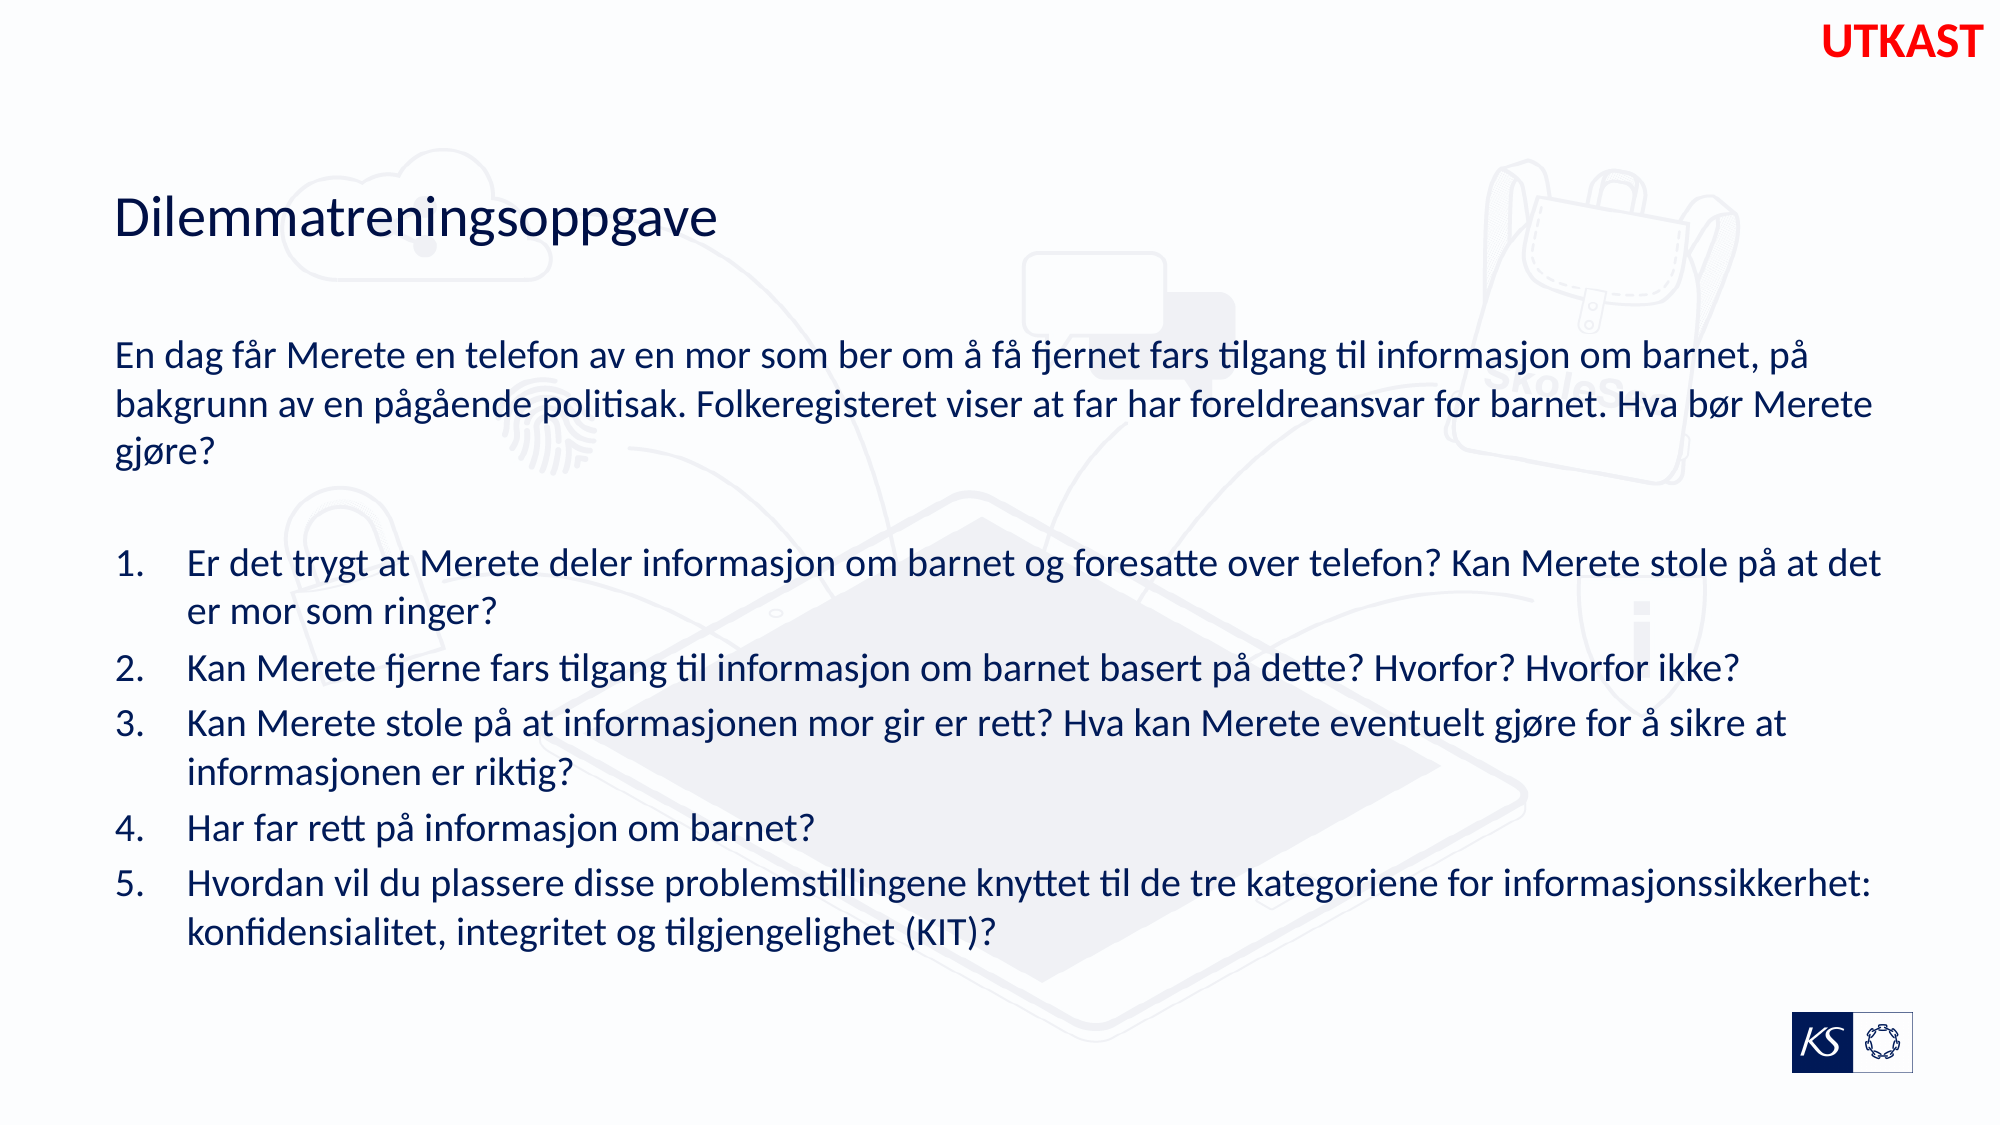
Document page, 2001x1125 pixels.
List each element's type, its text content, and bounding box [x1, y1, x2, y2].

title Dilemmatreningsoppgave [99, 120, 1900, 306]
picture [1792, 1012, 1913, 1073]
list En dag får Merete en telefon av en mor som ber om å få fjernet fars tilgang til informasjon om barnet, på bakgrunn av en pågående politisak. Folkeregisteret viser at far har foreldreansvar for barnet. Hva bør Merete gjøre? Er det trygt at Merete deler informasjon om barnet og foresatte over telefon? Kan Merete stole på at det er mor som ringer? Kan Merete fjerne fars tilgang til informasjon om barnet basert på dette? Hvorfor? Hvorfor ikke? Kan Merete stole på at informasjonen mor gir er rett? Hva kan Merete eventuelt gjøre for å sikre at informasjonen er riktig? Har far rett på informasjon om barnet? Hvordan vil du plassere disse problemstillingene knyttet til de tre kategoriene for informasjonssikkerhet: konfidensialitet, integritet og tilgjengelighet (KIT)? [99, 321, 1900, 964]
text_box UTKAST [1806, 0, 1999, 75]
